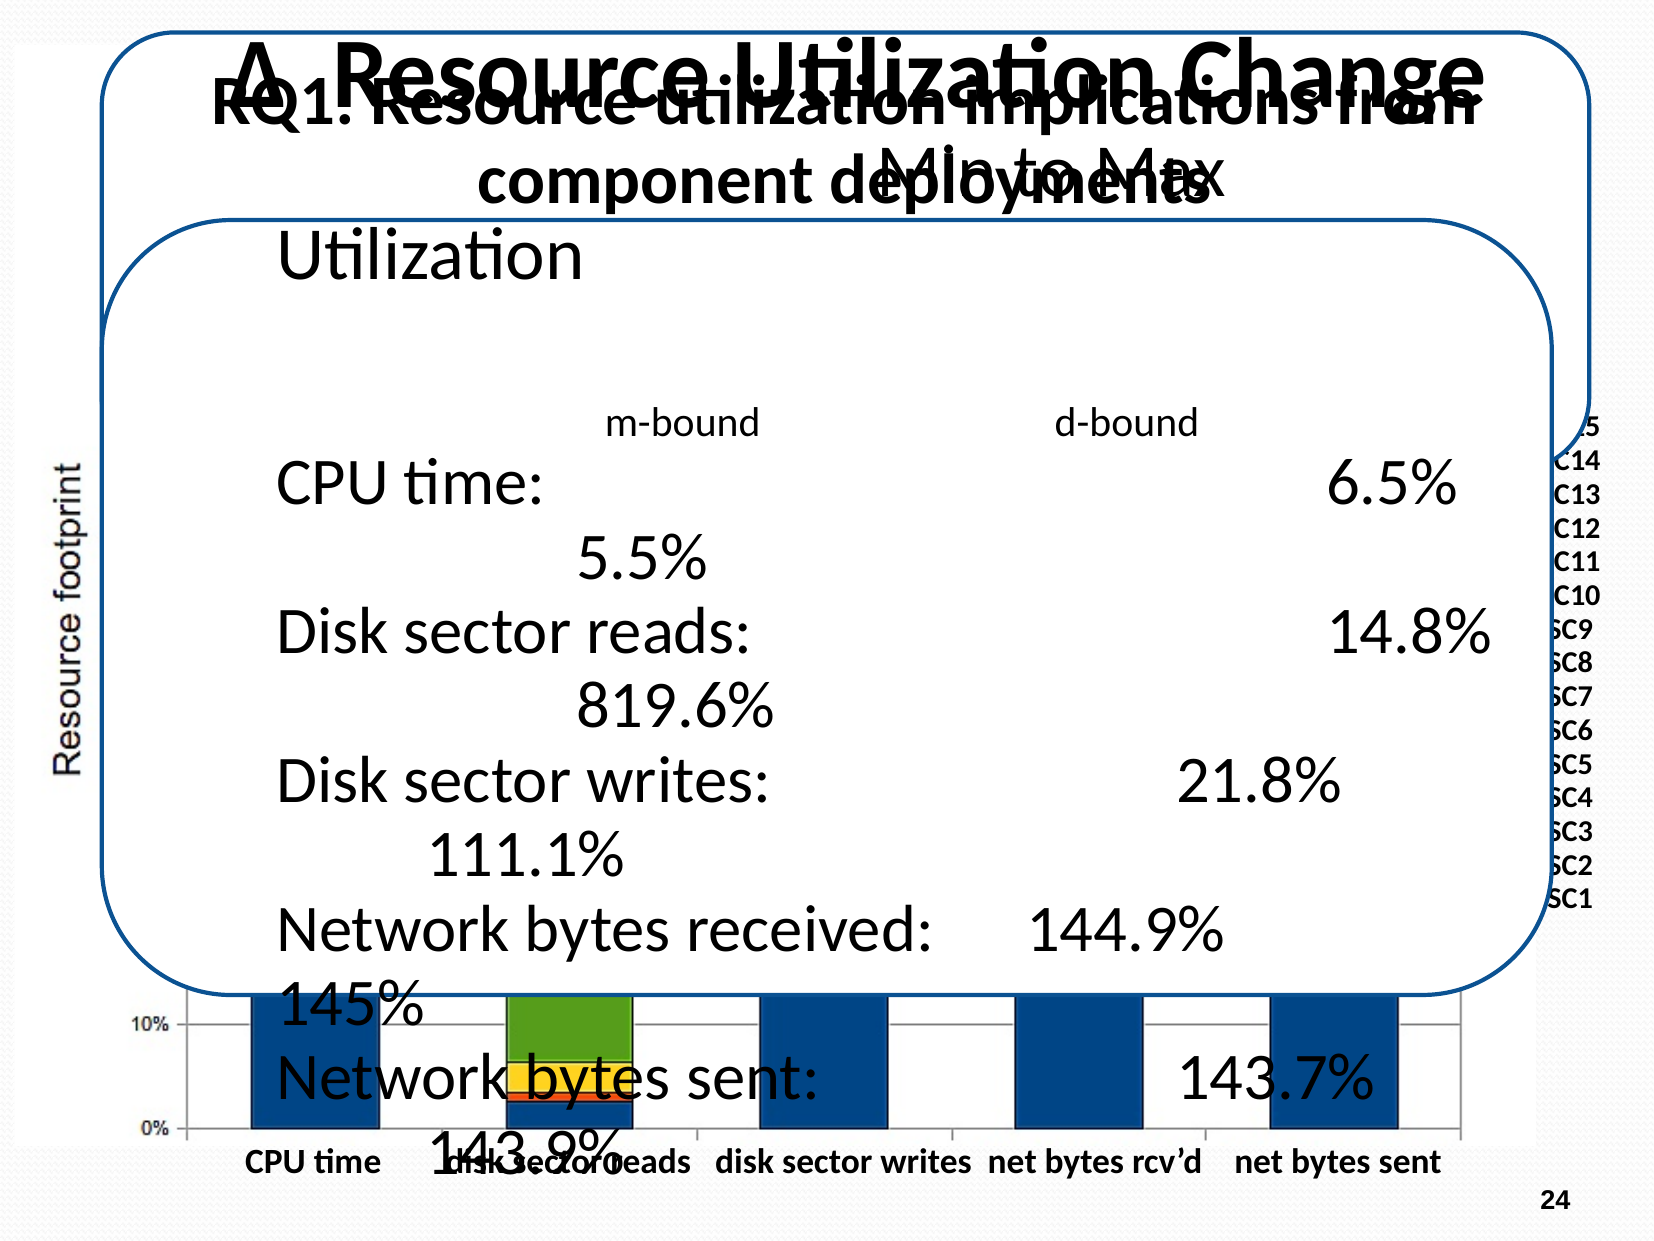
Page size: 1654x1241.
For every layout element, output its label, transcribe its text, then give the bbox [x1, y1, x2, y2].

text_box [14, 44, 1654, 1191]
text_box RQ1: Resource utilization implications from component deployments Boxes represent absolute deviation from mean (m-bound) Magnitude of variance for deployments [131, 30, 1560, 44]
slide_number 24 [991, 1202, 1571, 1216]
